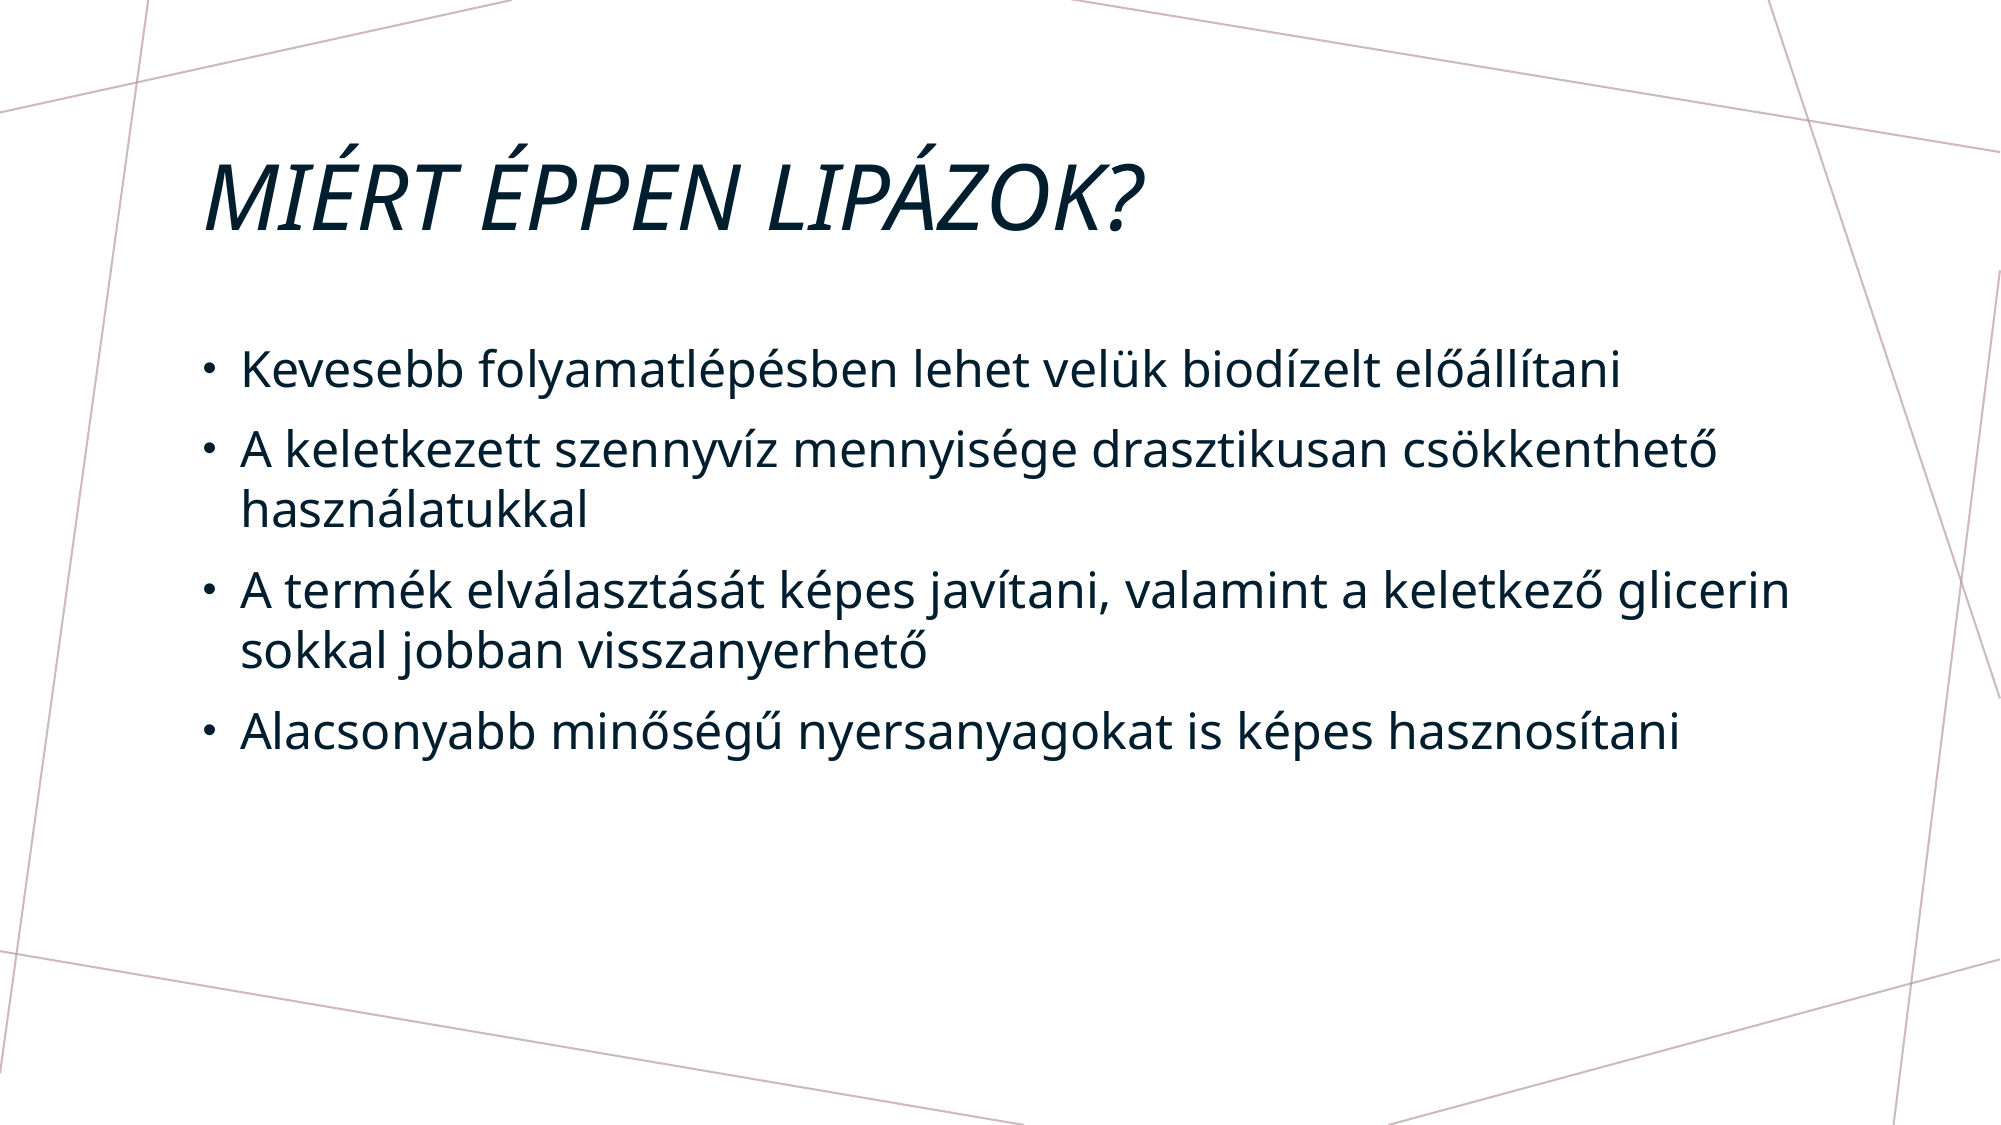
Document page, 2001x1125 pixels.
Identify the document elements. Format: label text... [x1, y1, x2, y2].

title MiÉrt Éppen lipázok? [187, 87, 1813, 315]
list Kevesebb folyamatlépésben lehet velük biodízelt előállítani A keletkezett szennyvíz mennyisége drasztikusan csökkenthető használatukkal A termék elválasztását képes javítani, valamint a keletkező glicerin sokkal jobban visszanyerhető Alacsonyabb minőségű nyersanyagokat is képes hasznosítani [187, 329, 1813, 990]
